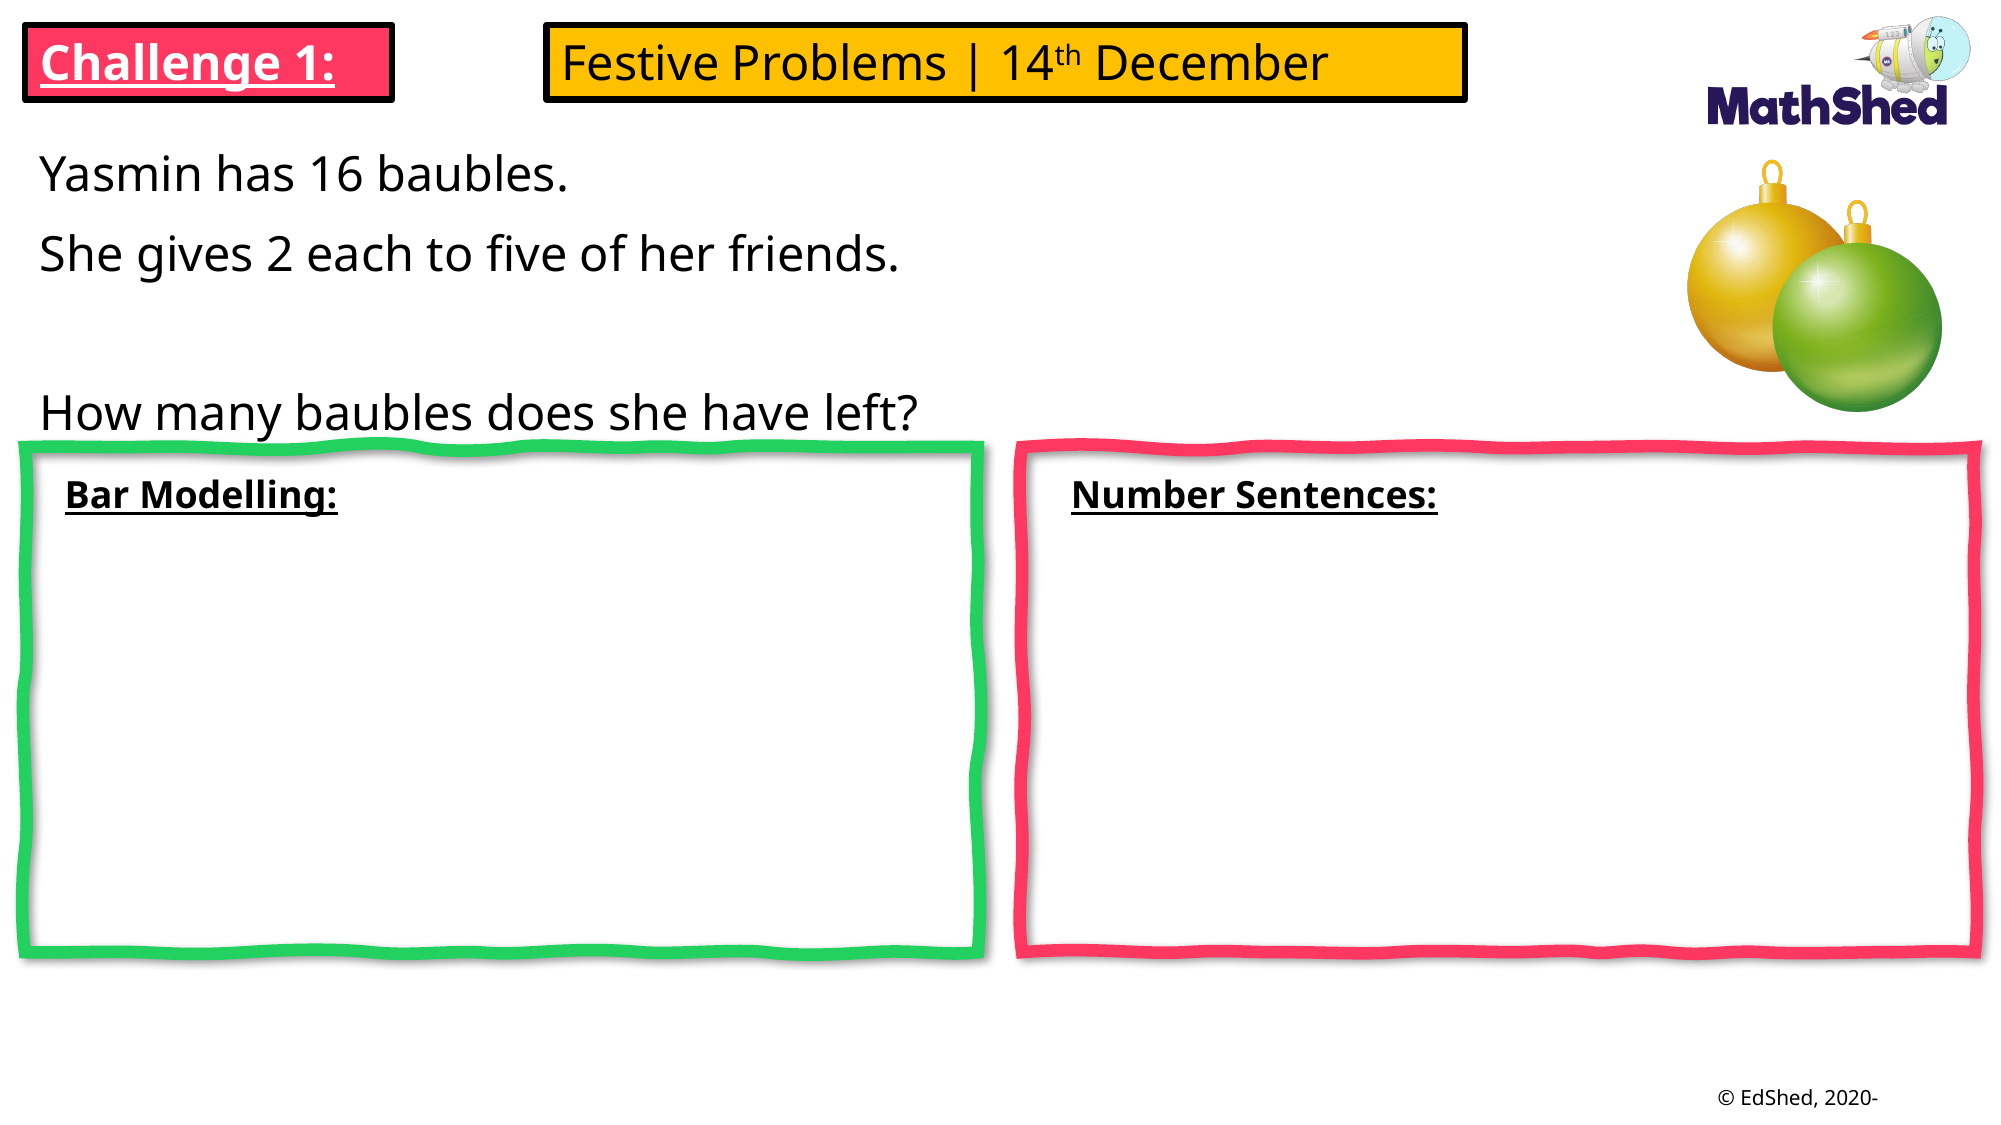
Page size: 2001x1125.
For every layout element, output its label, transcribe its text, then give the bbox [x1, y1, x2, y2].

text_box Bar Modelling: [49, 464, 353, 524]
text_box [1018, 443, 1979, 955]
picture [1682, 153, 1947, 418]
text_box Yasmin has 16 baubles. She gives 2 each to five of her friends. How many baubles does she have left? [24, 136, 1843, 451]
text_box [21, 442, 983, 956]
subtitle Festive Problems | 14th December [546, 24, 1465, 100]
text_box Challenge 1: [24, 24, 393, 100]
text_box © EdShed, 2020- [1702, 1077, 2000, 1123]
picture [1708, 0, 1975, 125]
